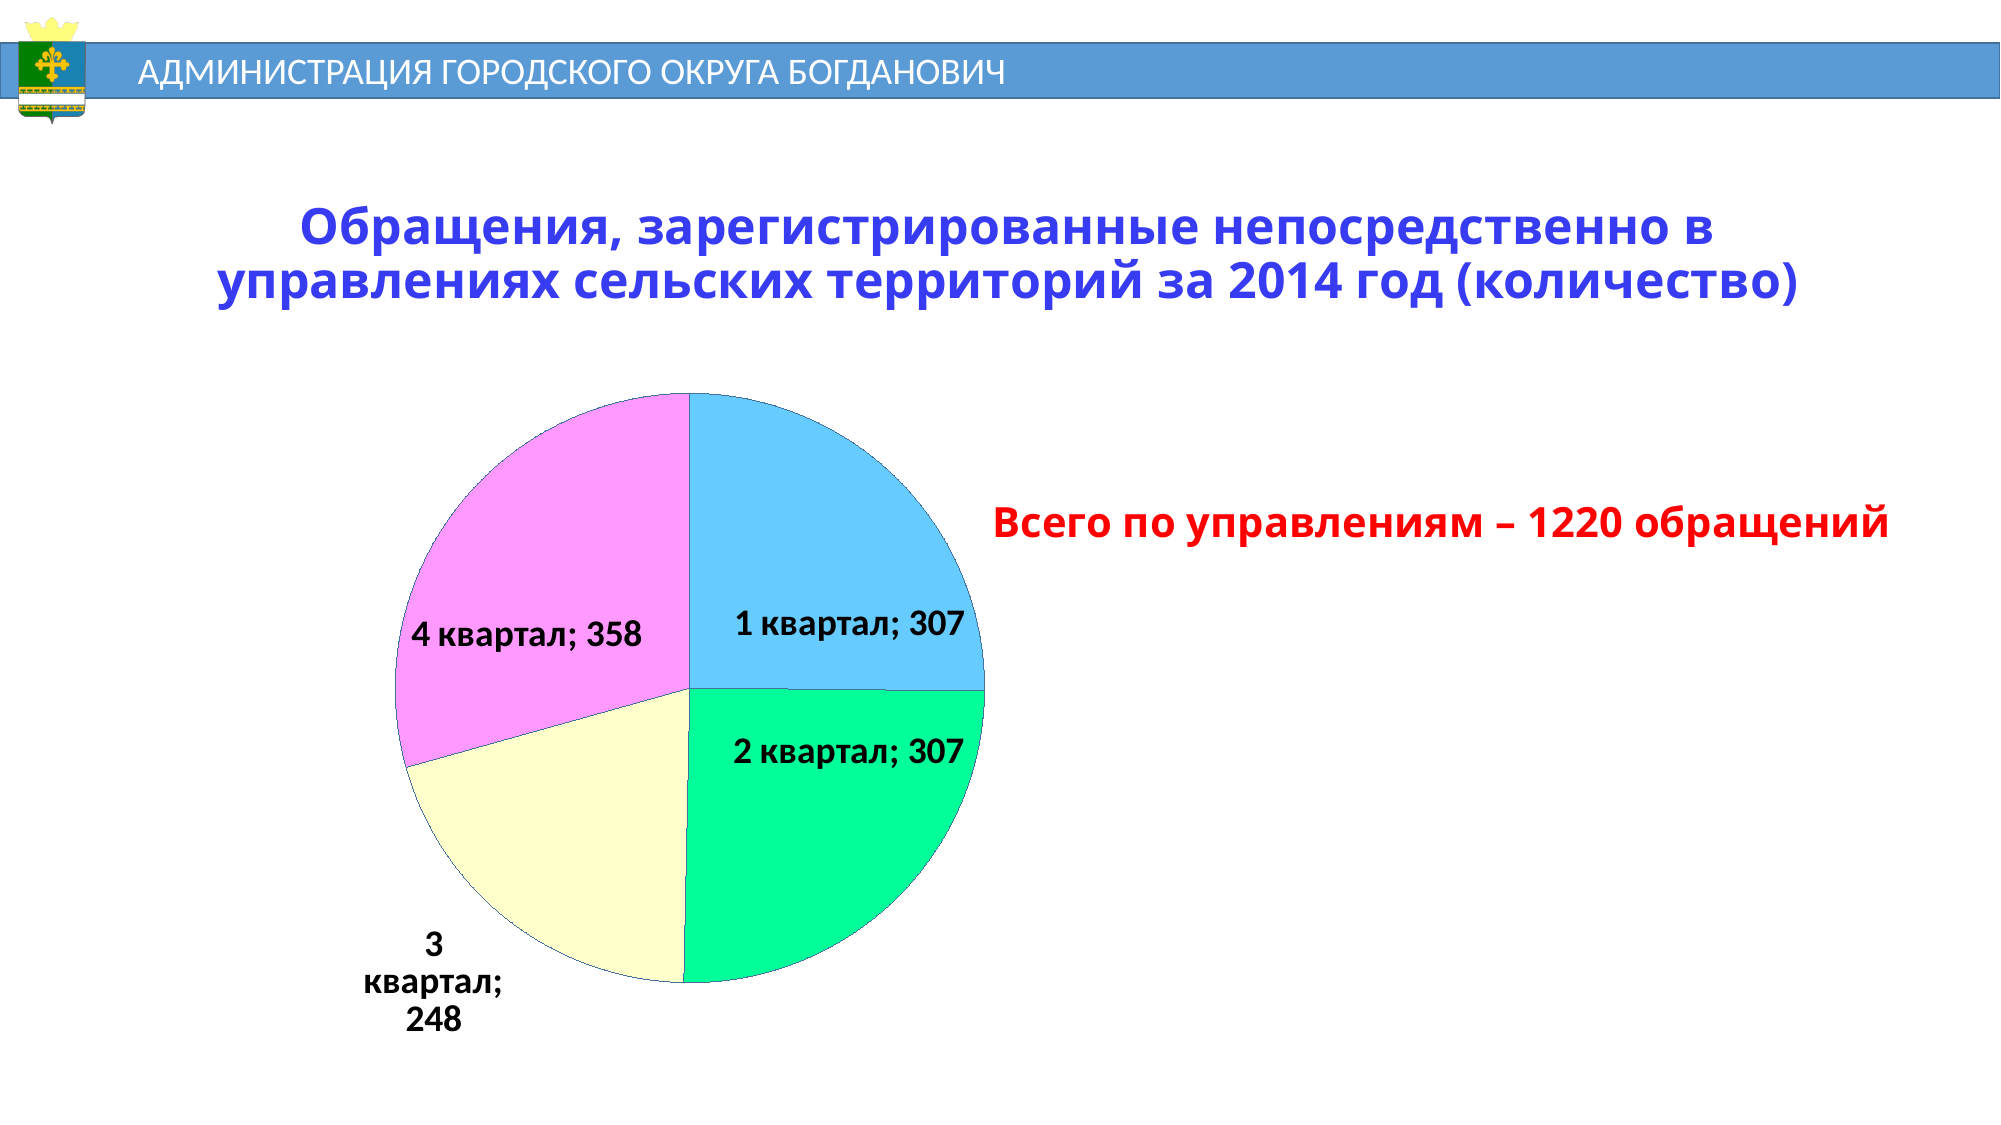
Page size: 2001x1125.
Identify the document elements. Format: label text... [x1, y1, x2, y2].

text_box [1450, 42, 2000, 99]
title Обращения, зарегистрированные непосредственно в управлениях сельских территорий за 2014 год (количество) [170, 162, 1845, 318]
picture [0, 16, 103, 124]
chart [170, 302, 1194, 1083]
text_box АДМИНИСТРАЦИЯ ГОРОДСКОГО ОКРУГА БОГДАНОВИЧ [123, 39, 1450, 100]
text_box Всего по управлениям – 1220 обращений [1194, 429, 1916, 554]
text_box [103, 42, 123, 99]
